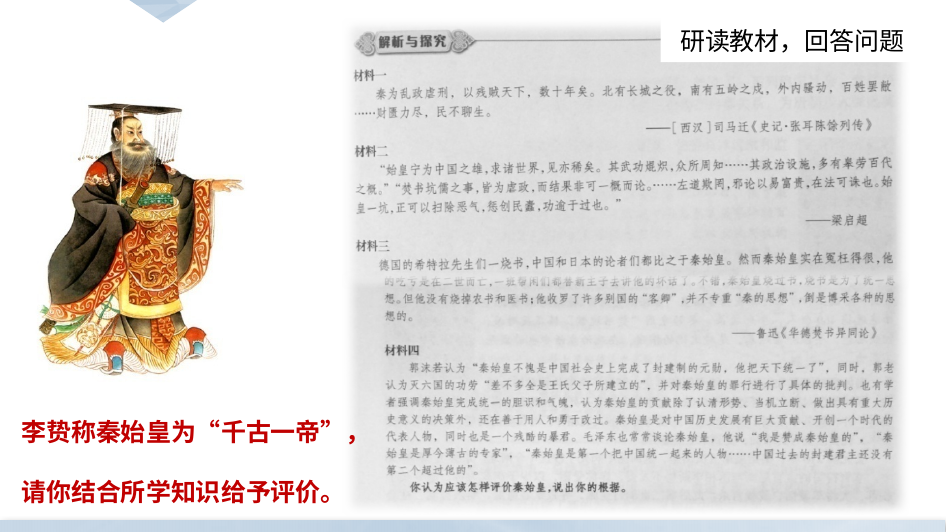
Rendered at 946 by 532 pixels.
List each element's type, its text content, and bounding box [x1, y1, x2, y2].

picture [26, 86, 251, 383]
text_box 李贽称秦始皇为“千古一帝”， 请你结合所学知识给予评价。 [12, 382, 358, 518]
picture [0, 520, 945, 532]
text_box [342, 18, 910, 516]
text_box [127, 0, 199, 24]
text_box 研读教材，回答问题 [660, 17, 925, 63]
